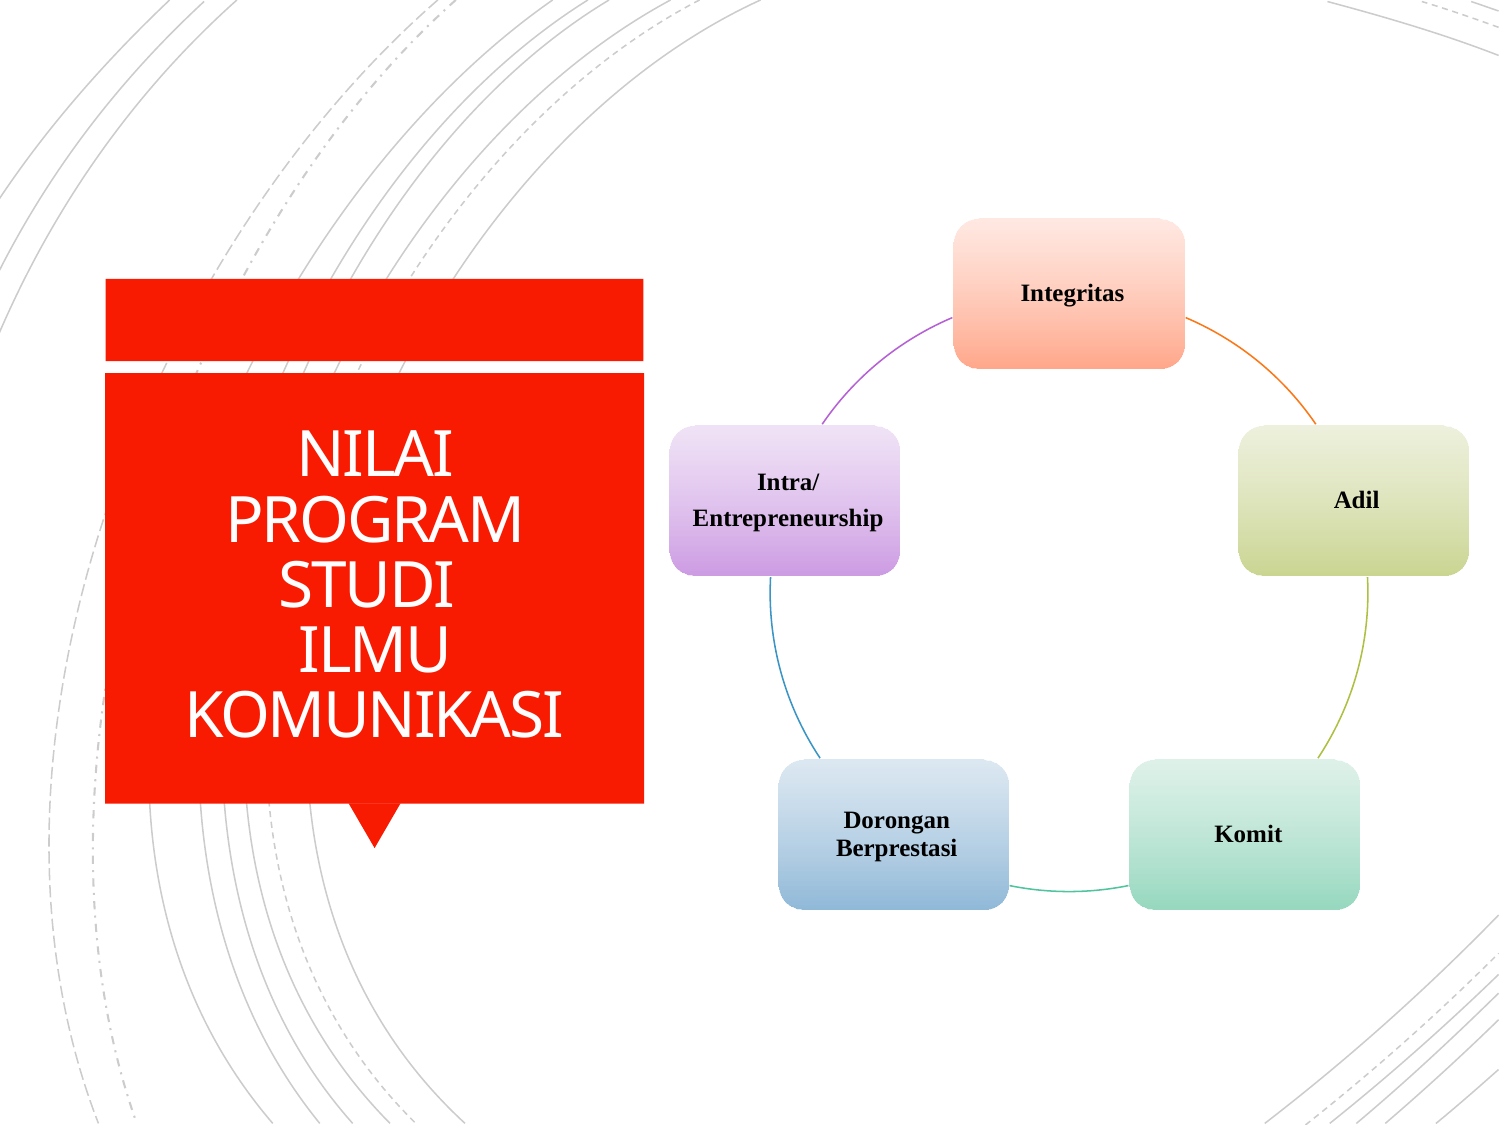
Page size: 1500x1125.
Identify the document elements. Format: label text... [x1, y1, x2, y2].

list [669, 141, 1469, 998]
title NILAI PROGRAM STUDI ILMU KOMUNIKASI [118, 385, 630, 790]
